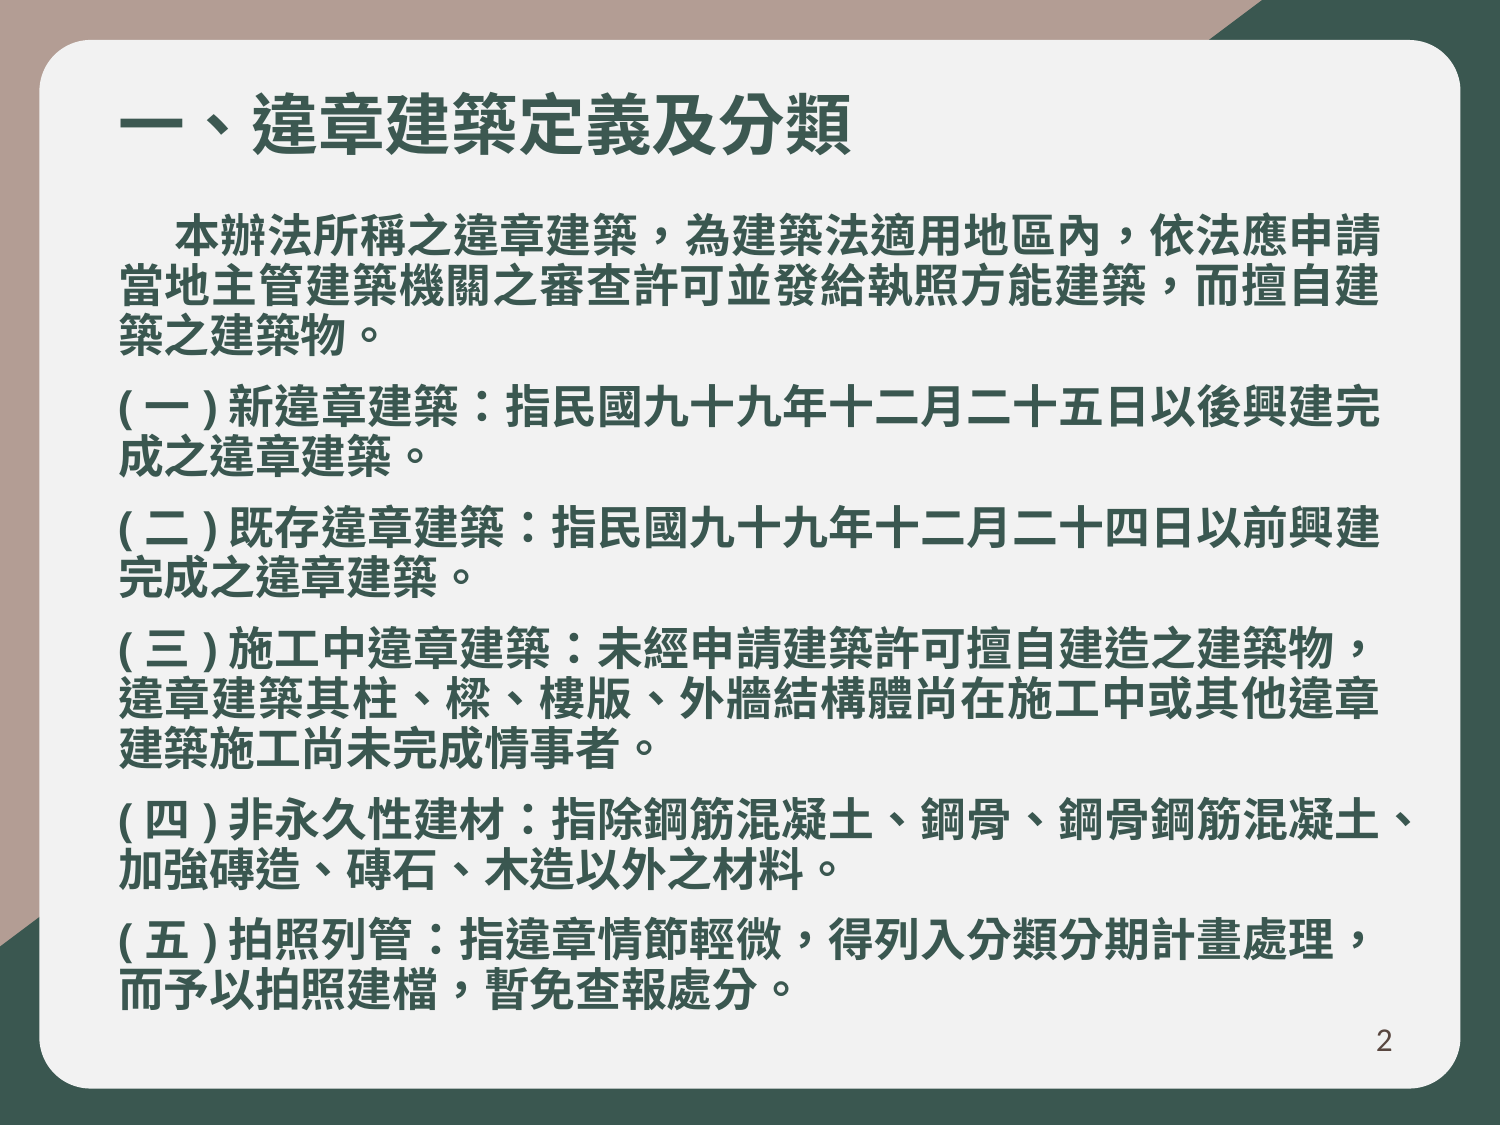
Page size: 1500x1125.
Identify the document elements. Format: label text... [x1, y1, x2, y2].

title 一、違章建築定義及分類 [103, 54, 1397, 202]
slide_number 2 [1361, 1010, 1433, 1071]
list 本辦法所稱之違章建築，為建築法適用地區內，依法應申請當地主管建築機關之審查許可並發給執照方能建築，而擅自建築之建築物。 (一)新違章建築：指民國九十九年十二月二十五日以後興建完成之違章建築。 (二)既存違章建築：指民國九十九年十二月二十四日以前興建完成之違章建築。 (三)施工中違章建築：未經申請建築許可擅自建造之建築物，違章建築其柱、樑、樓版、外牆結構體尚在施工中或其他違章建築施工尚未完成情事者。 (四)非永久性建材：指除鋼筋混凝土、鋼骨、鋼骨鋼筋混凝土、加強磚造、磚石、木造以外之材料。 (五)拍照列管：指違章情節輕微，得列入分類分期計畫處理，而予以拍照建檔，暫免查報處分。 [103, 204, 1397, 1043]
